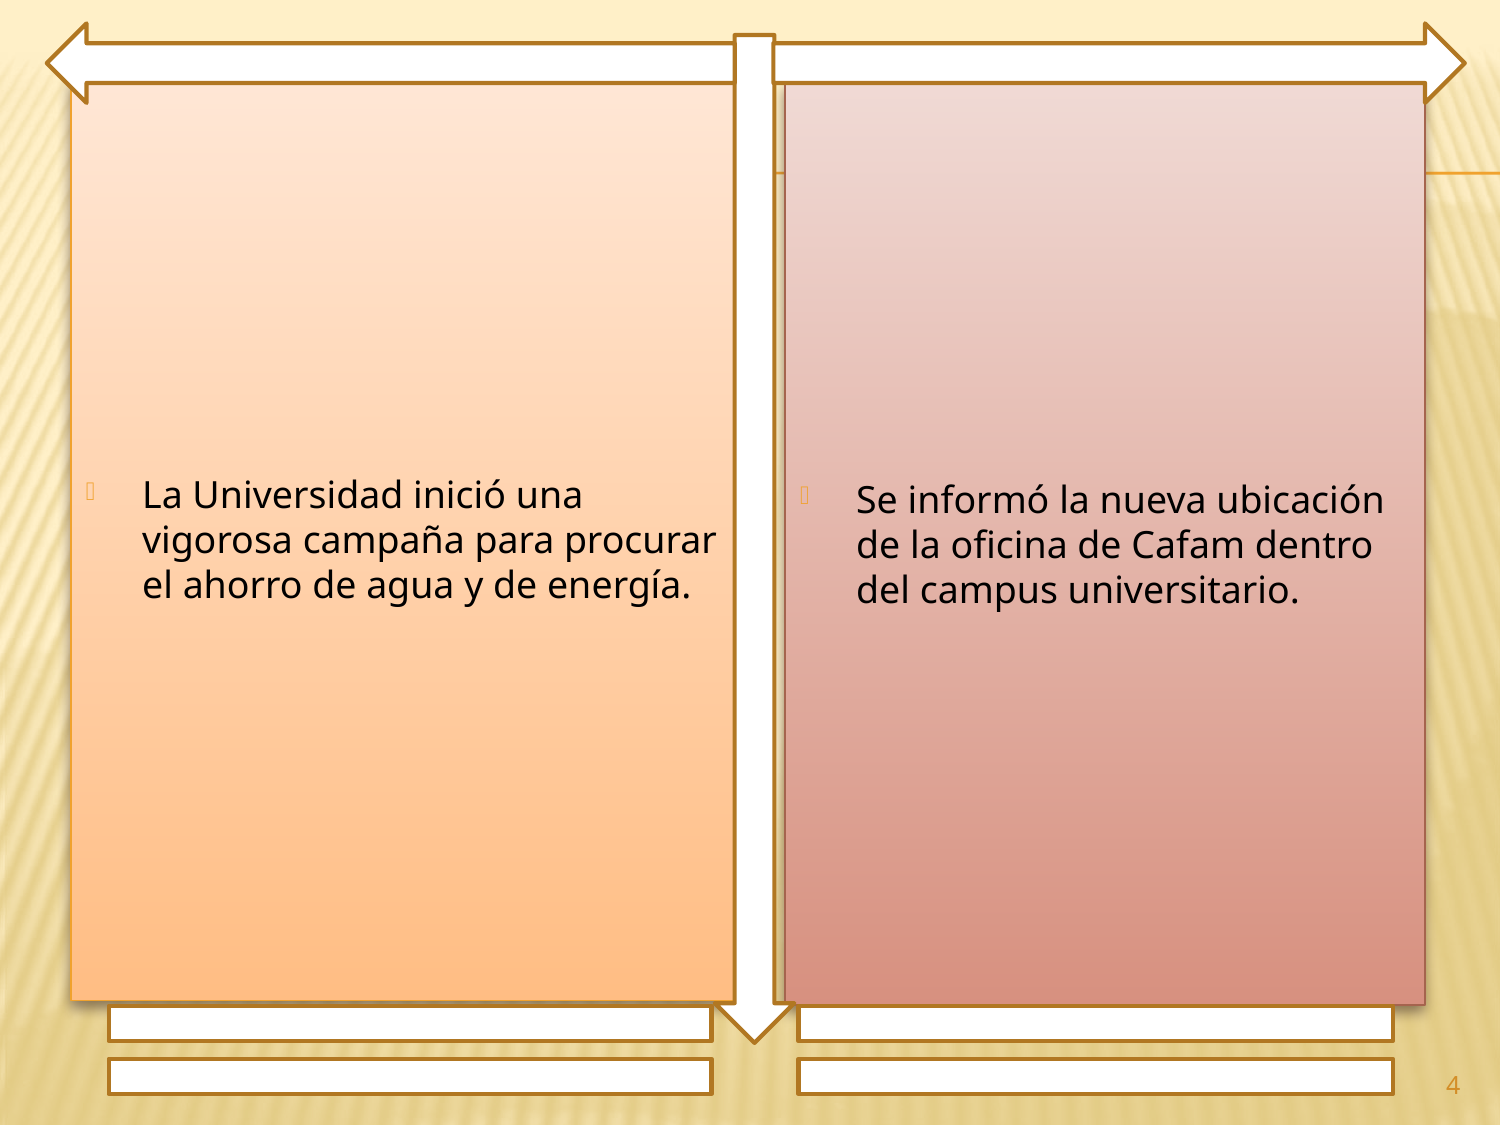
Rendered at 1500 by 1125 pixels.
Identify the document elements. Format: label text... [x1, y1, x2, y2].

slide_number 4 [1350, 1062, 1475, 1103]
text_box [712, 32, 797, 1046]
text_box [107, 1004, 714, 1043]
text_box [796, 1004, 1395, 1043]
list La Universidad inició una vigorosa campaña para procurar el ahorro de agua y de energía. [70, 86, 732, 1001]
text_box [107, 1057, 714, 1096]
text_box [771, 21, 1467, 105]
text_box [44, 21, 737, 105]
list Se informó la nueva ubicación de la oficina de Cafam dentro del campus universitario. [784, 86, 1426, 1006]
text_box [796, 1057, 1395, 1096]
